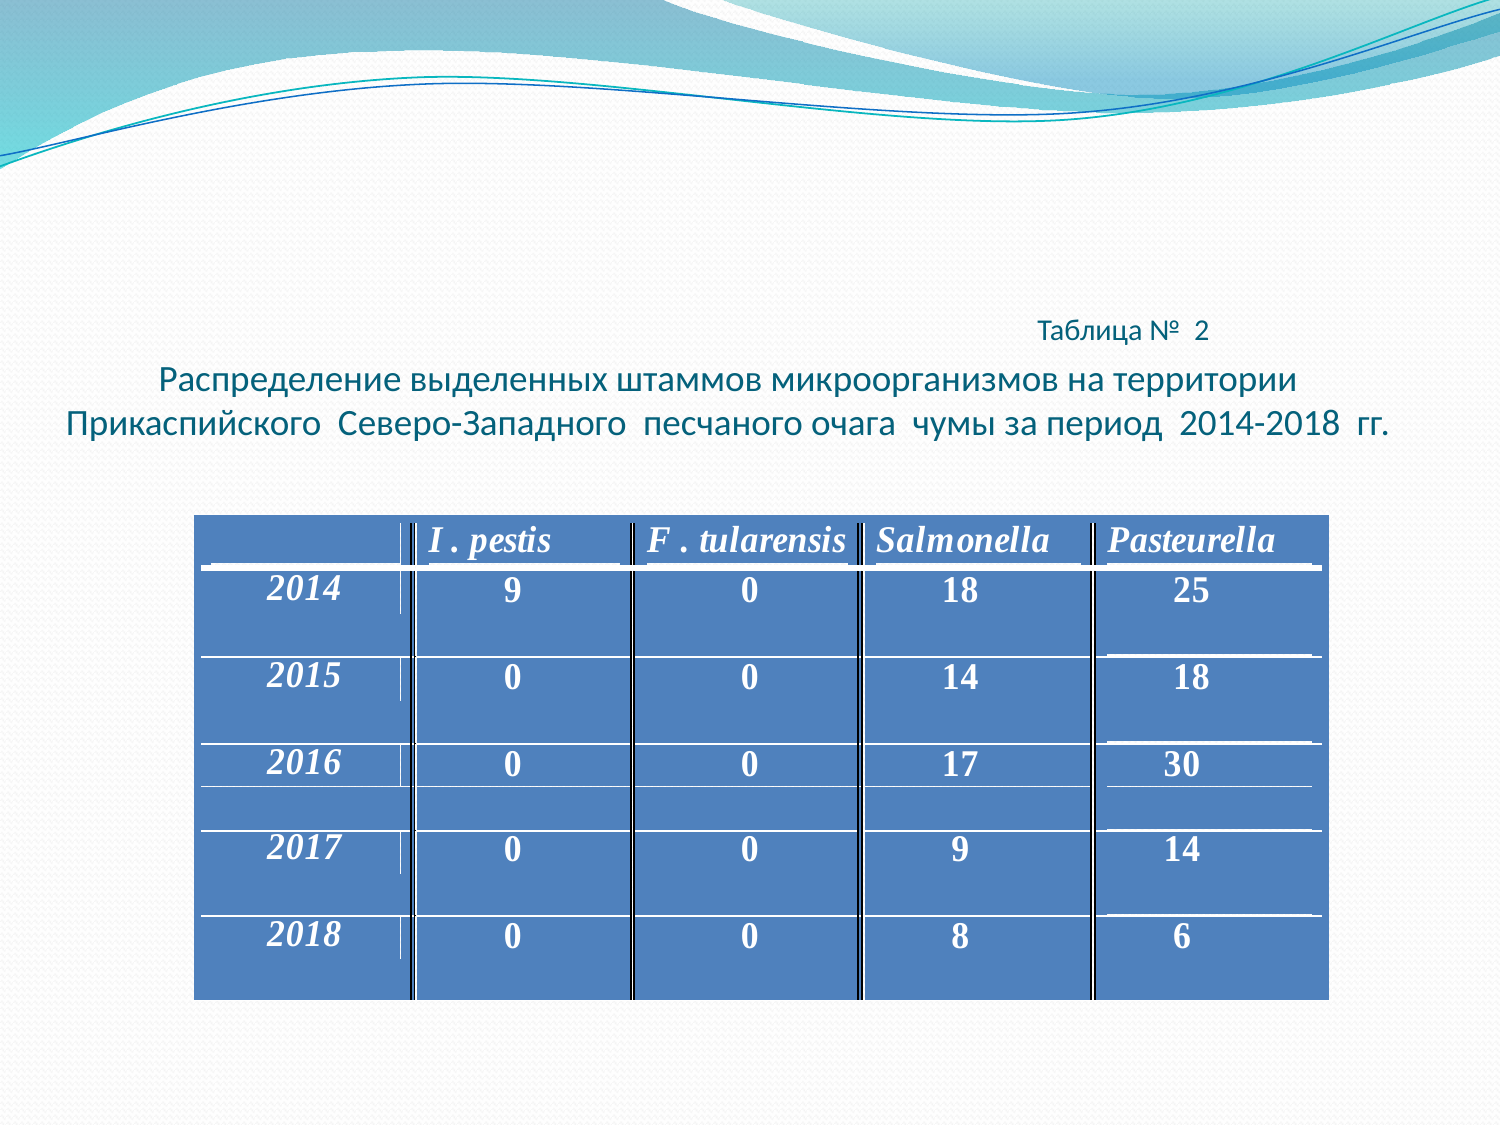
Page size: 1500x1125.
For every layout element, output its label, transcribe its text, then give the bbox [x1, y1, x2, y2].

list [170, 514, 1353, 1071]
title Таблица № 2 Распределение выделенных штаммов микроорганизмов на территории Прикаспийского Северо-Западного песчаного очага чумы за период 2014-2018 гг. [53, 255, 1404, 443]
